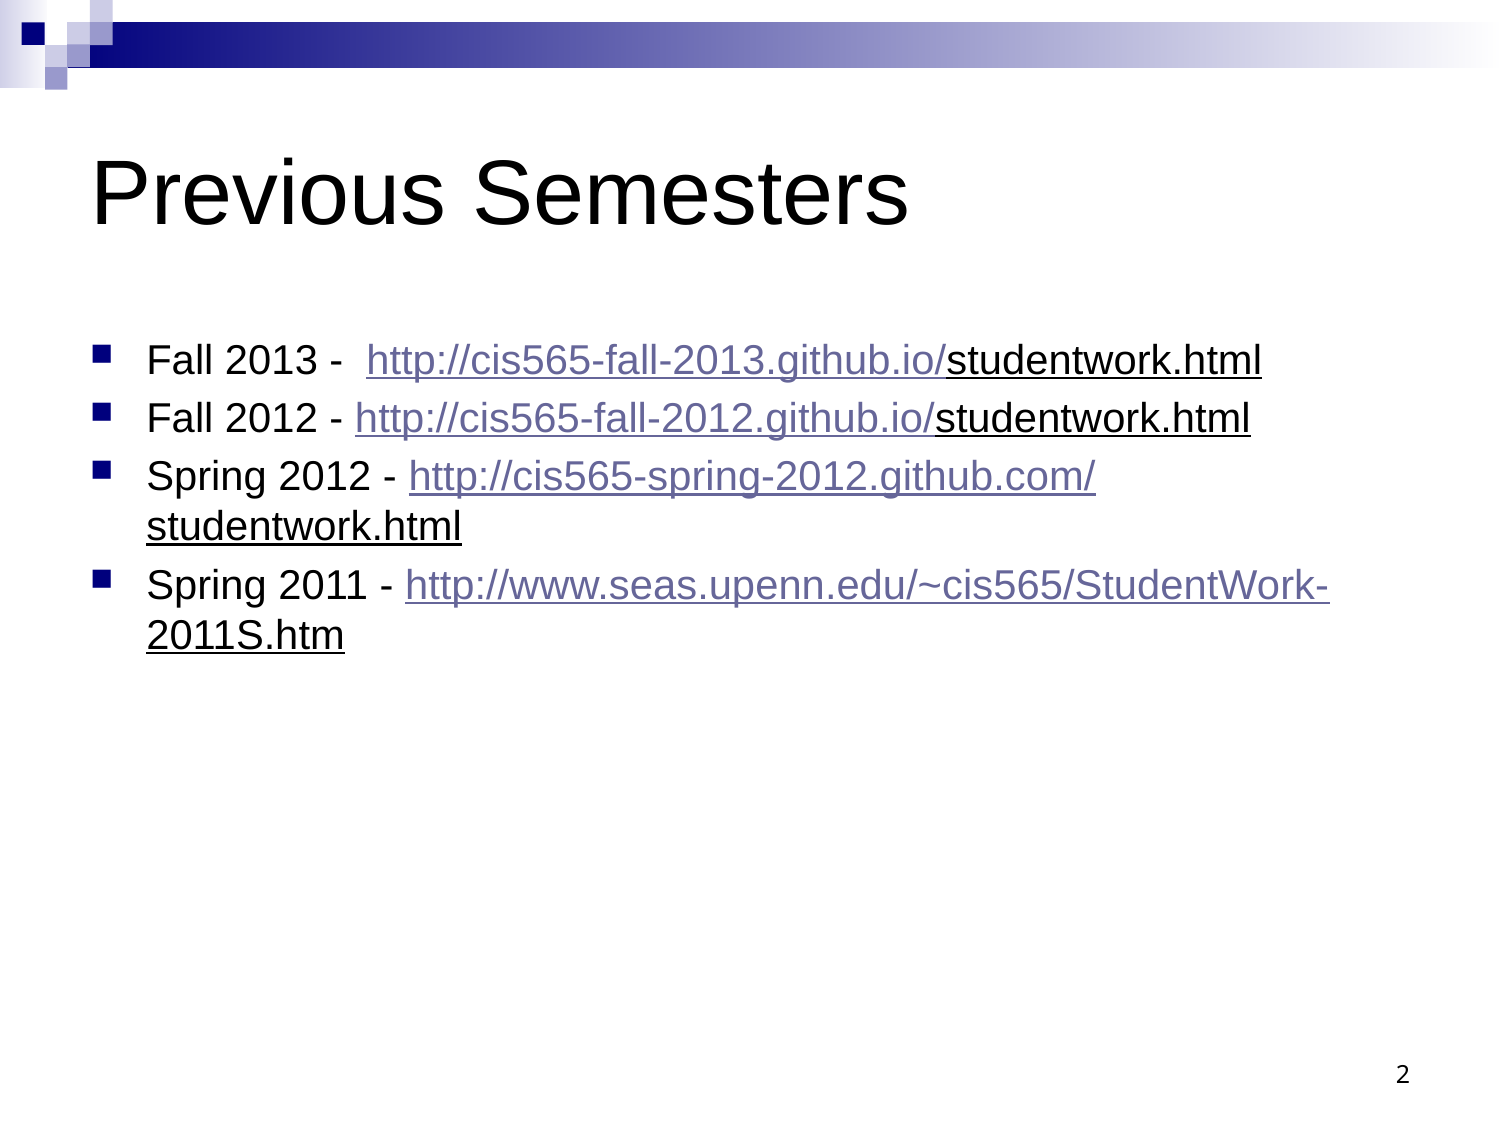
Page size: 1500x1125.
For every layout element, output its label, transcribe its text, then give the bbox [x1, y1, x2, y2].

slide_number 2 [1074, 1024, 1426, 1101]
title Previous Semesters [75, 75, 1425, 300]
list Fall 2013 - http://cis565-fall-2013.github.io/studentwork.html Fall 2012 - http://cis565-fall-2012.github.io/studentwork.html Spring 2012 - http://cis565-spring-2012.github.com/studentwork.html Spring 2011 - http://www.seas.upenn.edu/~cis565/StudentWork-2011S.htm [75, 324, 1425, 963]
